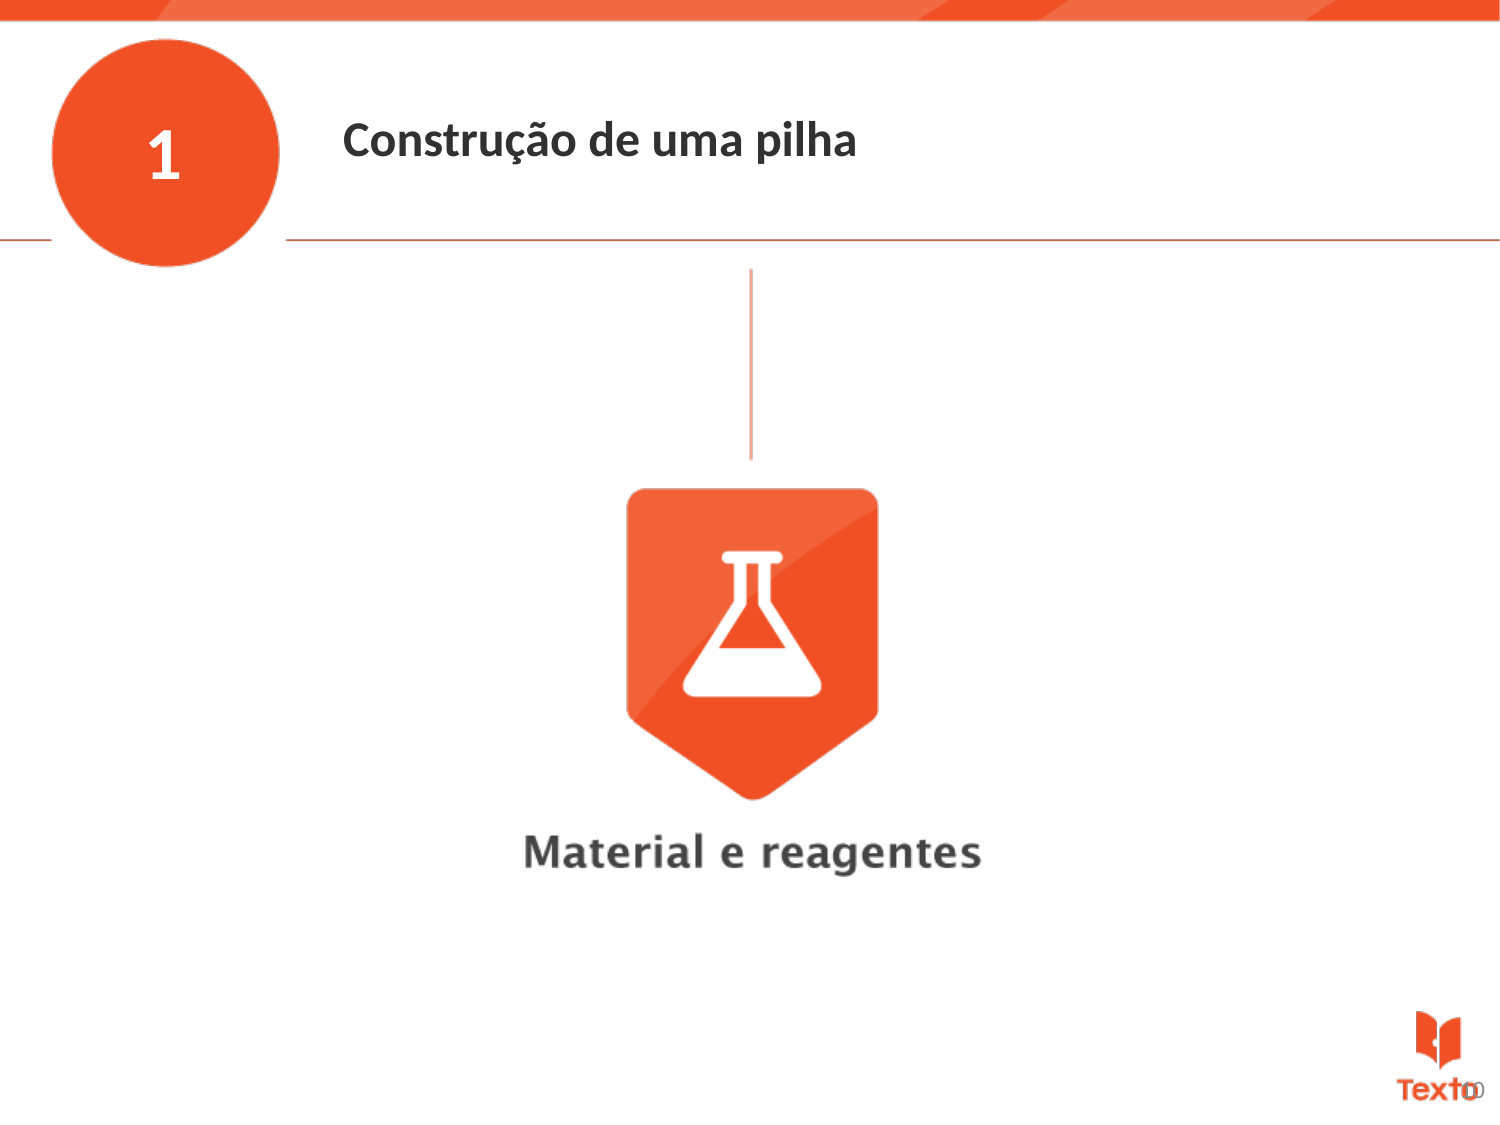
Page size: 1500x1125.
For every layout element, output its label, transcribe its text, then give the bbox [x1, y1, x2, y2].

picture [0, 0, 1500, 1123]
text_box [76, 317, 1436, 1086]
text_box 1 [129, 97, 198, 203]
text_box Construção de uma pilha [328, 99, 885, 174]
slide_number 10 [1149, 1058, 1500, 1119]
